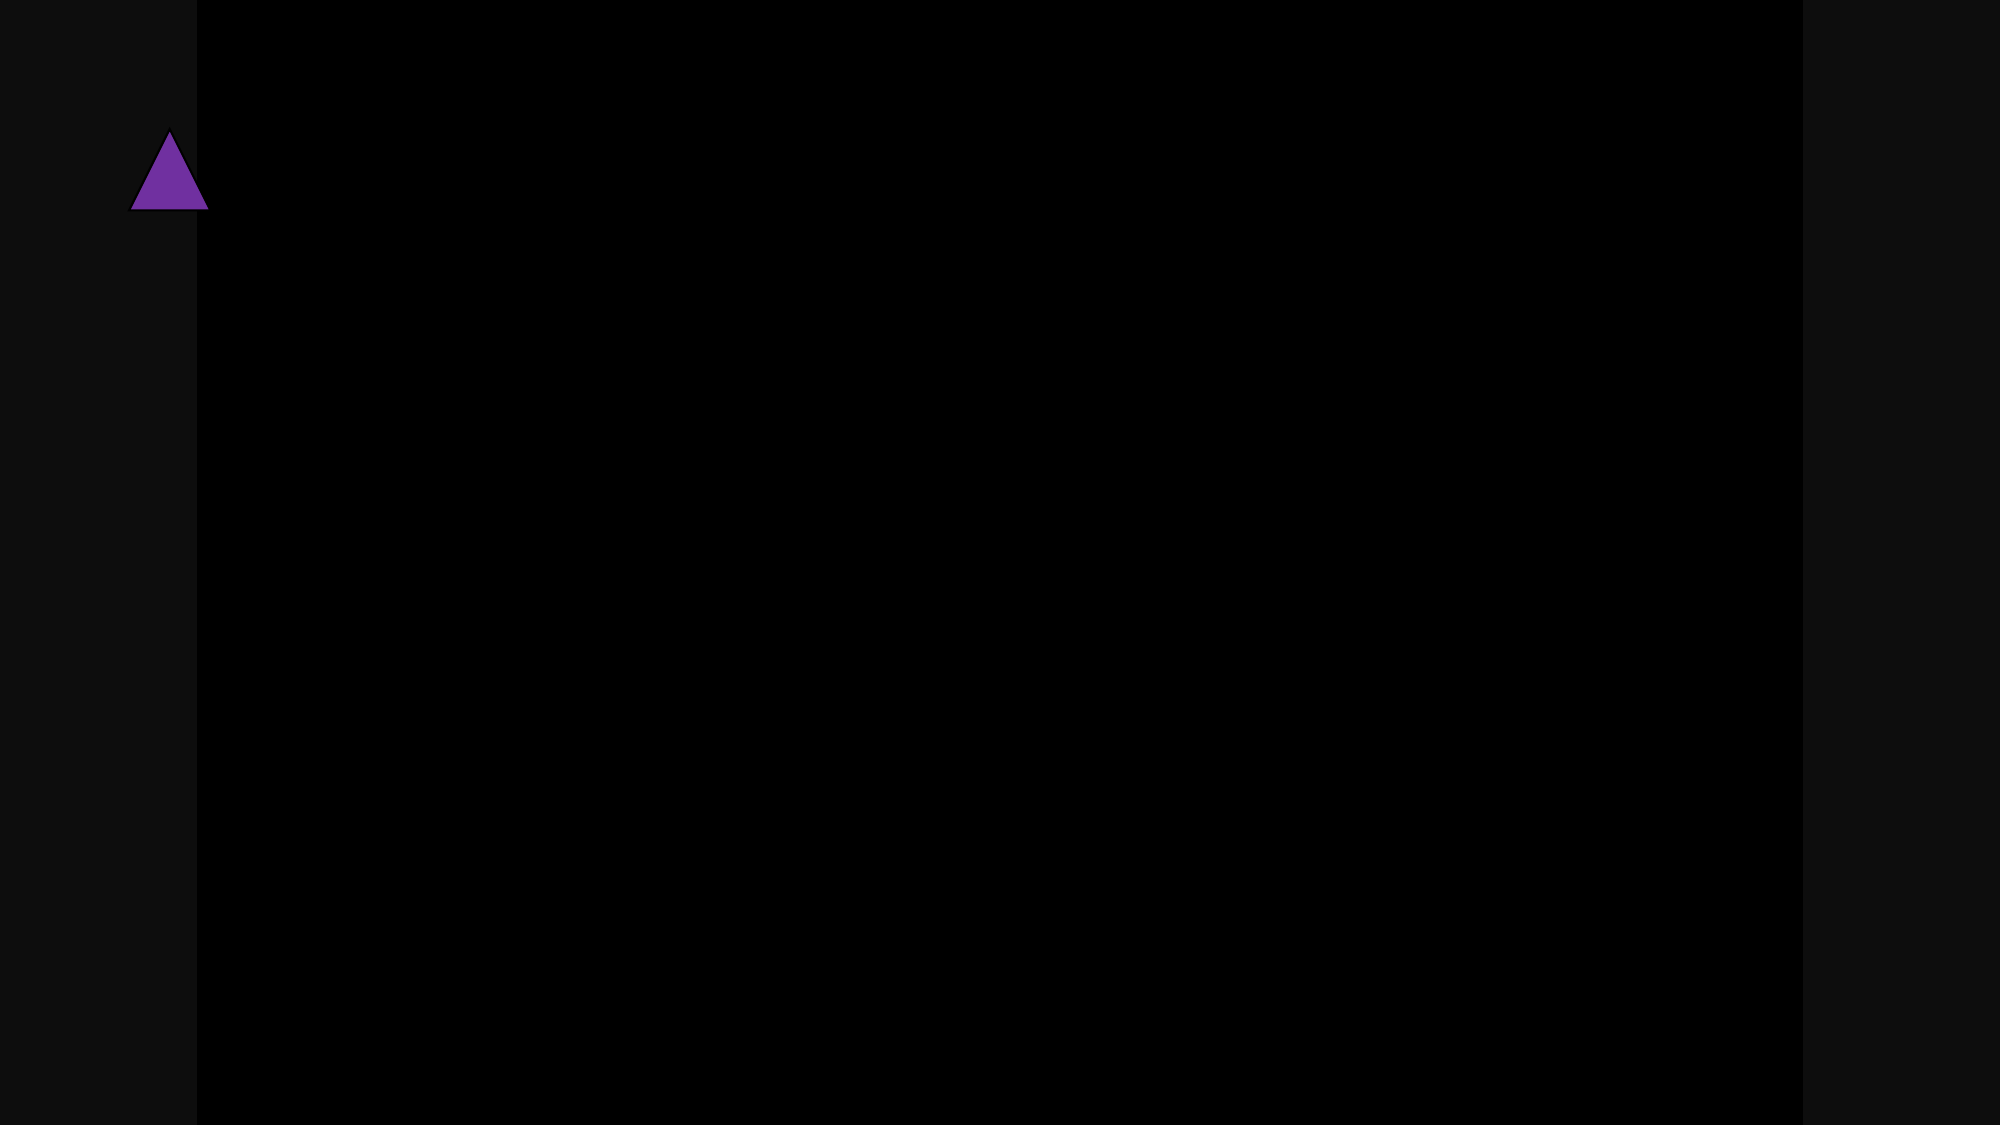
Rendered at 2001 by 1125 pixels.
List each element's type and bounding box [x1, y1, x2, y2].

text_box [196, 0, 1804, 1125]
text_box [127, 126, 196, 212]
